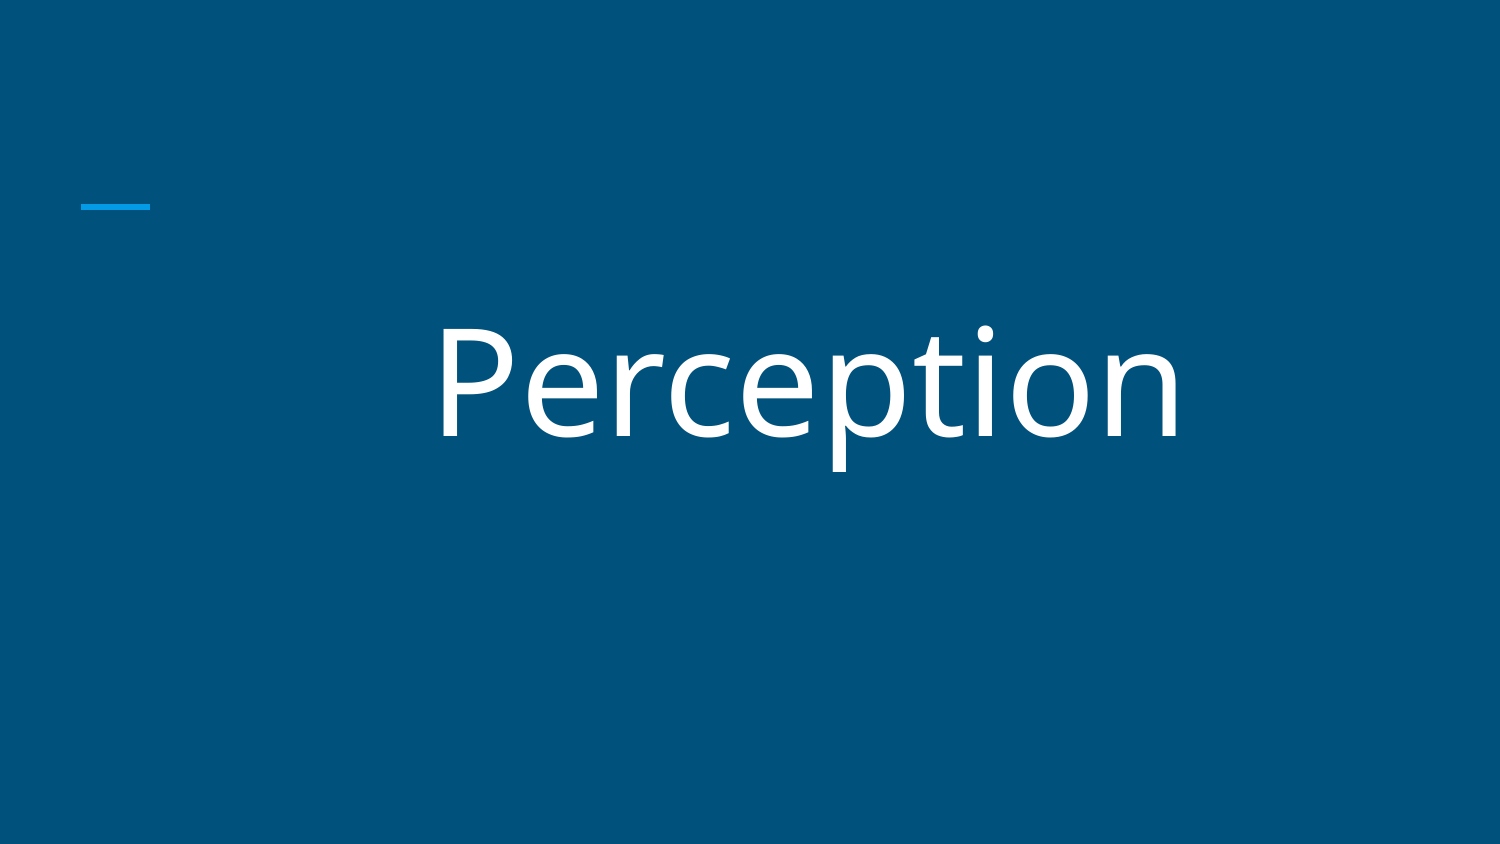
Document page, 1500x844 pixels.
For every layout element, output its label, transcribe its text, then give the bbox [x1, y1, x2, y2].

list Perception [63, 244, 1437, 750]
